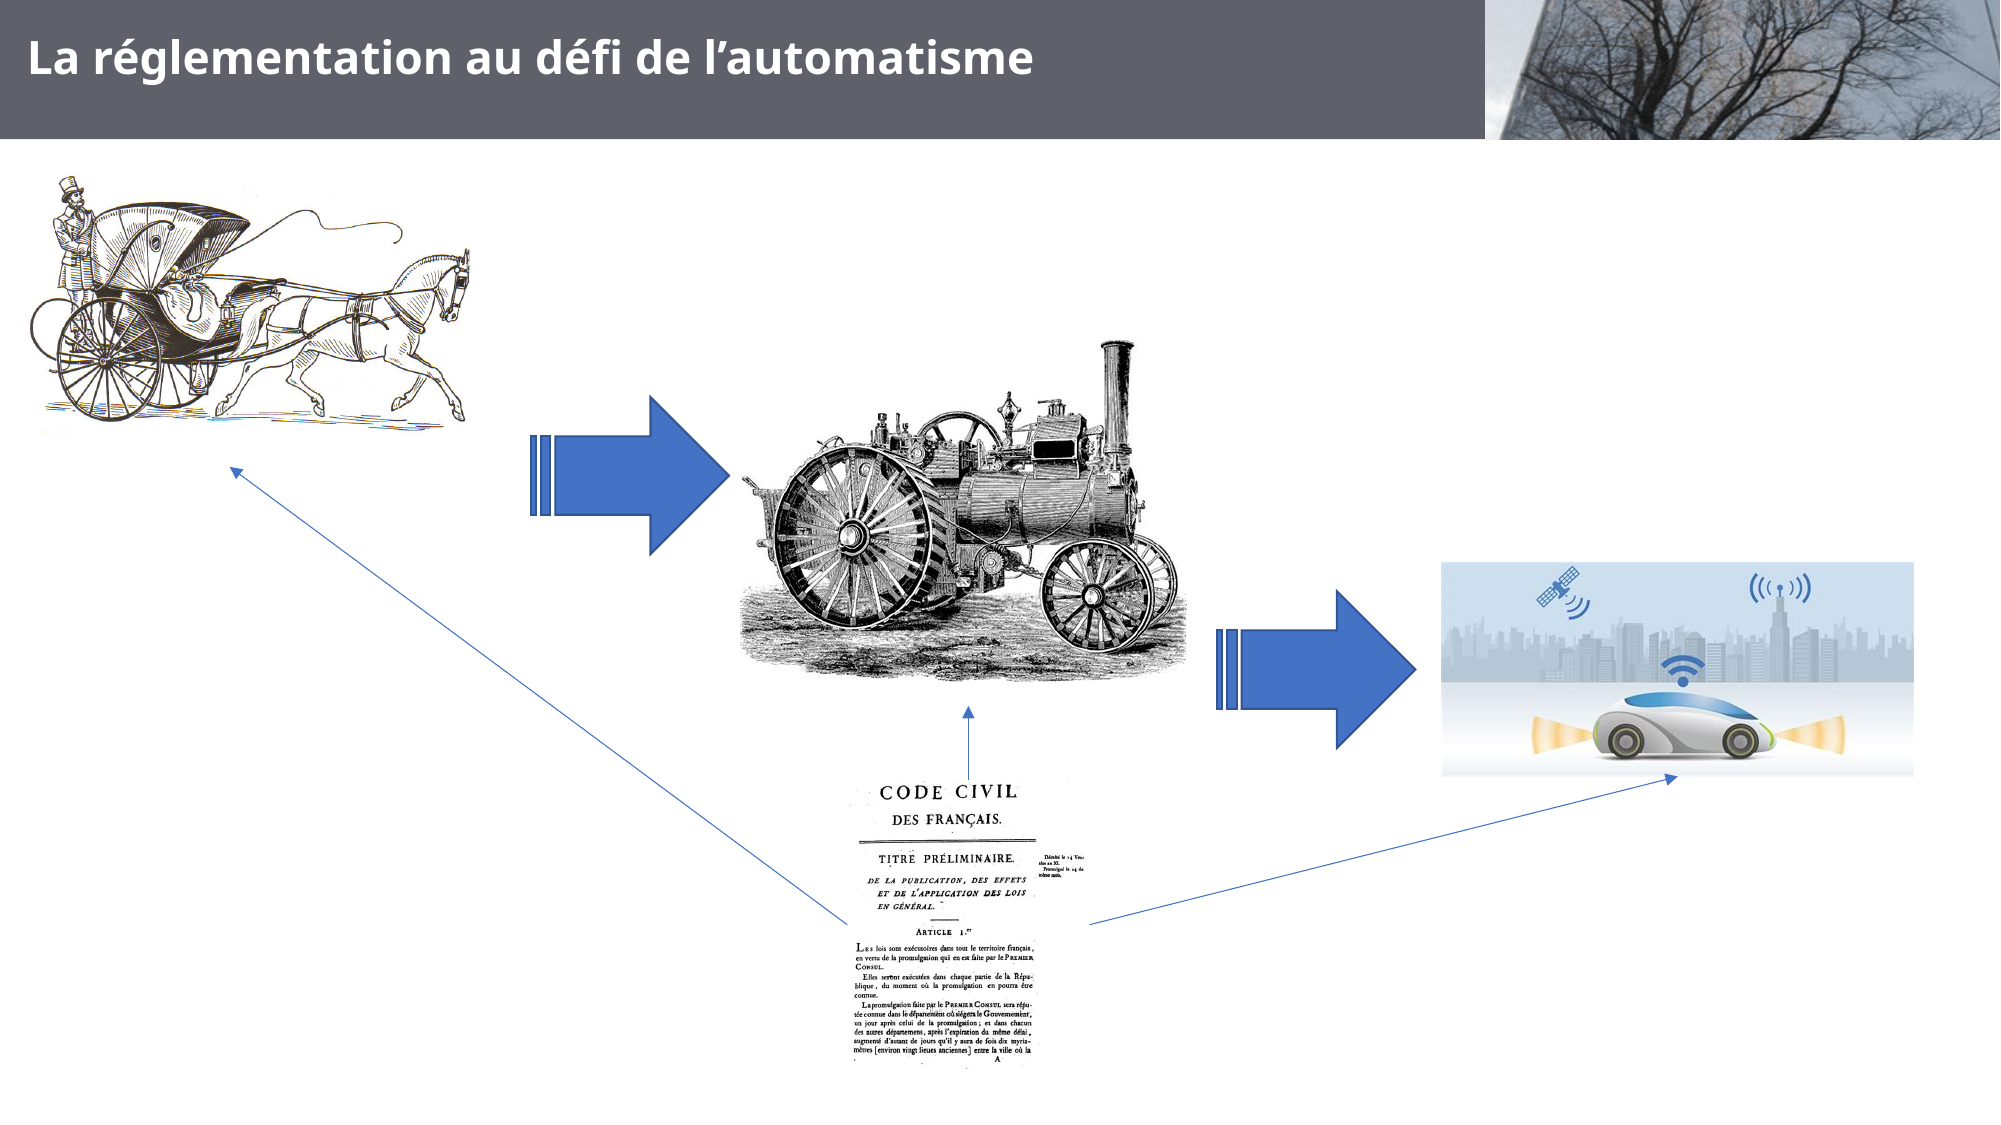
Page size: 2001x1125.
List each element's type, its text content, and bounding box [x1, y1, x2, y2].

picture [12, 173, 472, 433]
text_box [540, 435, 551, 466]
text_box [0, 0, 1415, 140]
text_box [1216, 629, 1223, 710]
picture [847, 779, 1090, 1070]
picture [1441, 562, 1914, 777]
text_box La réglementation au défi de l’automatisme [0, 20, 1062, 139]
picture [739, 338, 1187, 682]
text_box [1240, 588, 1417, 751]
text_box [530, 435, 537, 466]
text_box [1089, 776, 1678, 925]
picture [1415, 0, 2000, 140]
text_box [229, 466, 848, 925]
text_box [1226, 629, 1238, 710]
text_box [554, 394, 721, 466]
